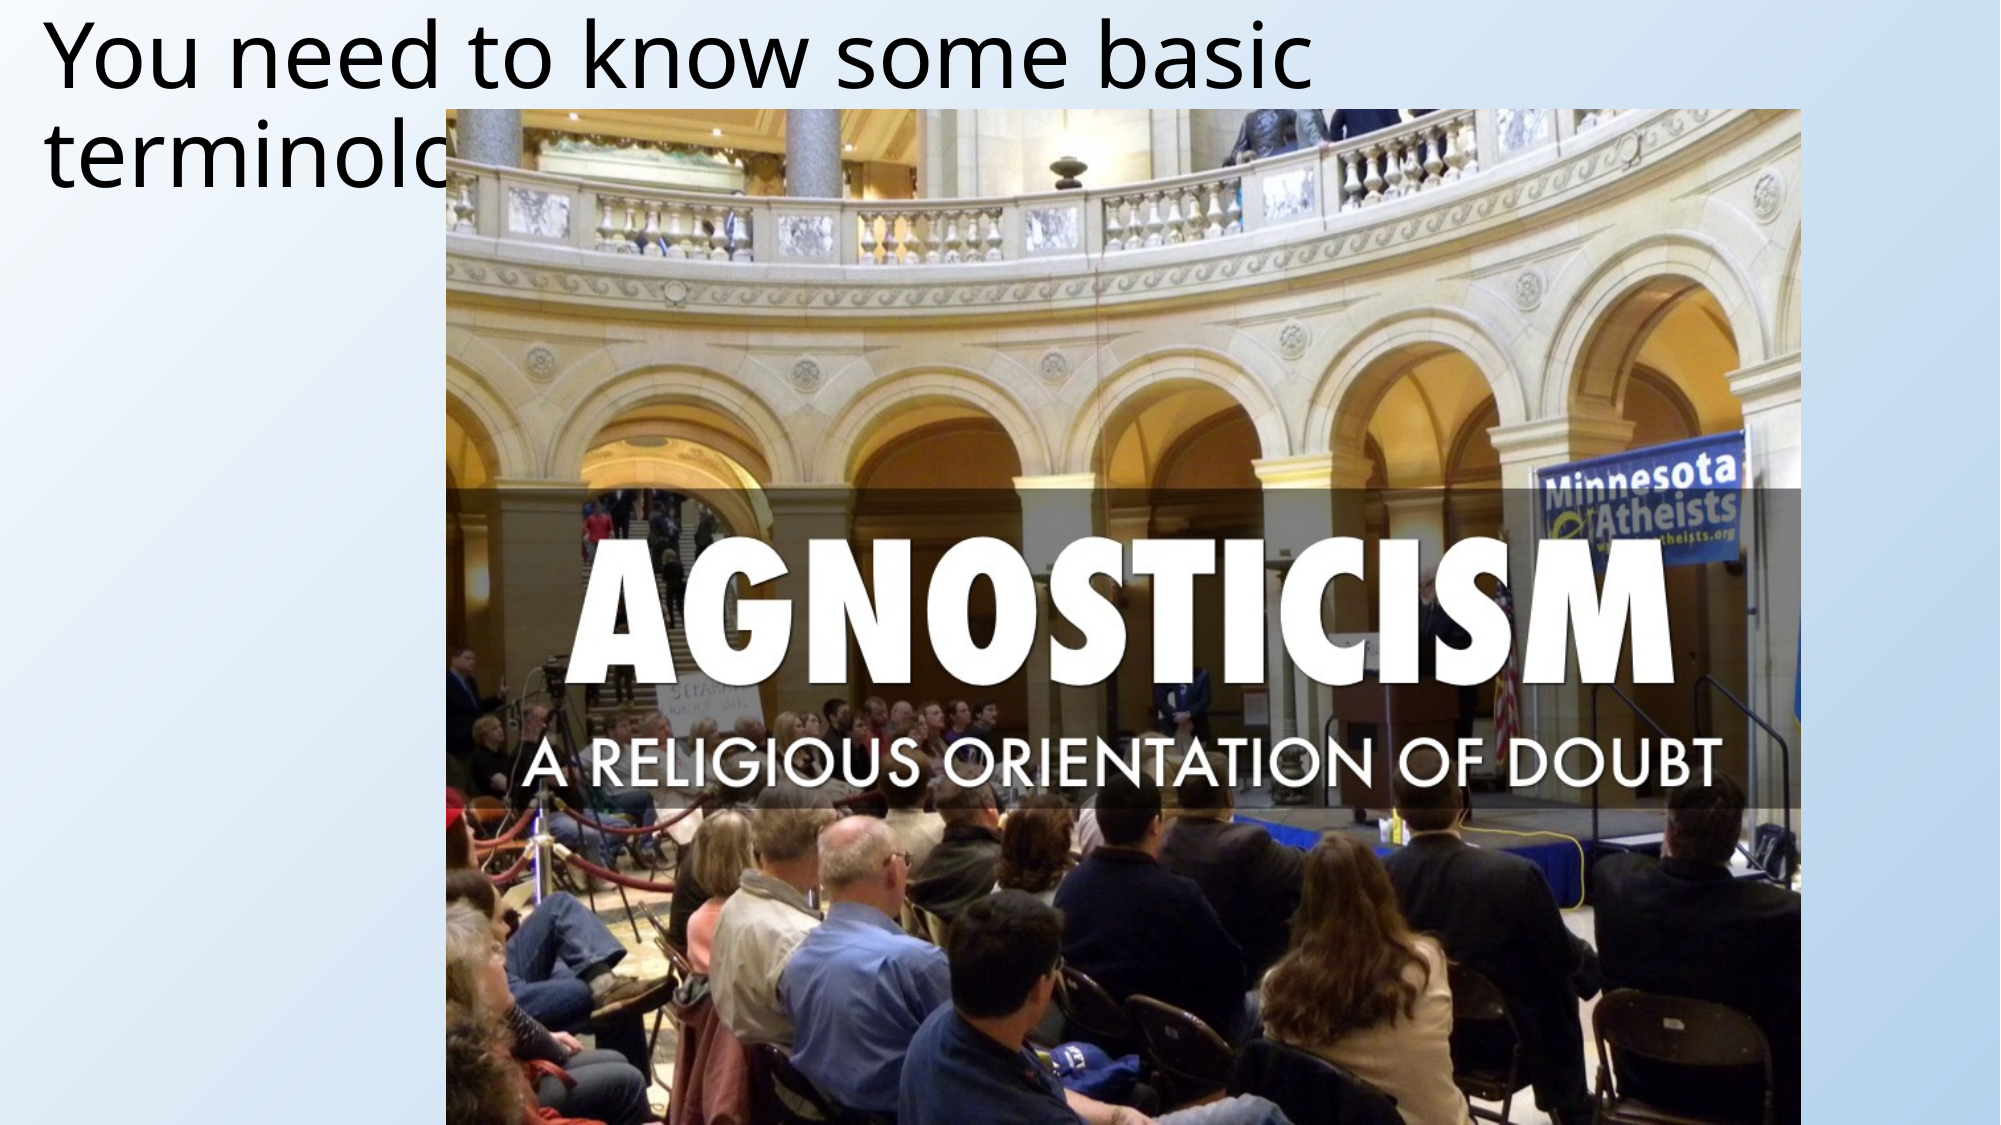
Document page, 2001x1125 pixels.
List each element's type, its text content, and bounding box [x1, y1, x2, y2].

title You need to know some basic terminology first - - - - [28, 0, 1754, 218]
picture [446, 109, 1801, 1125]
